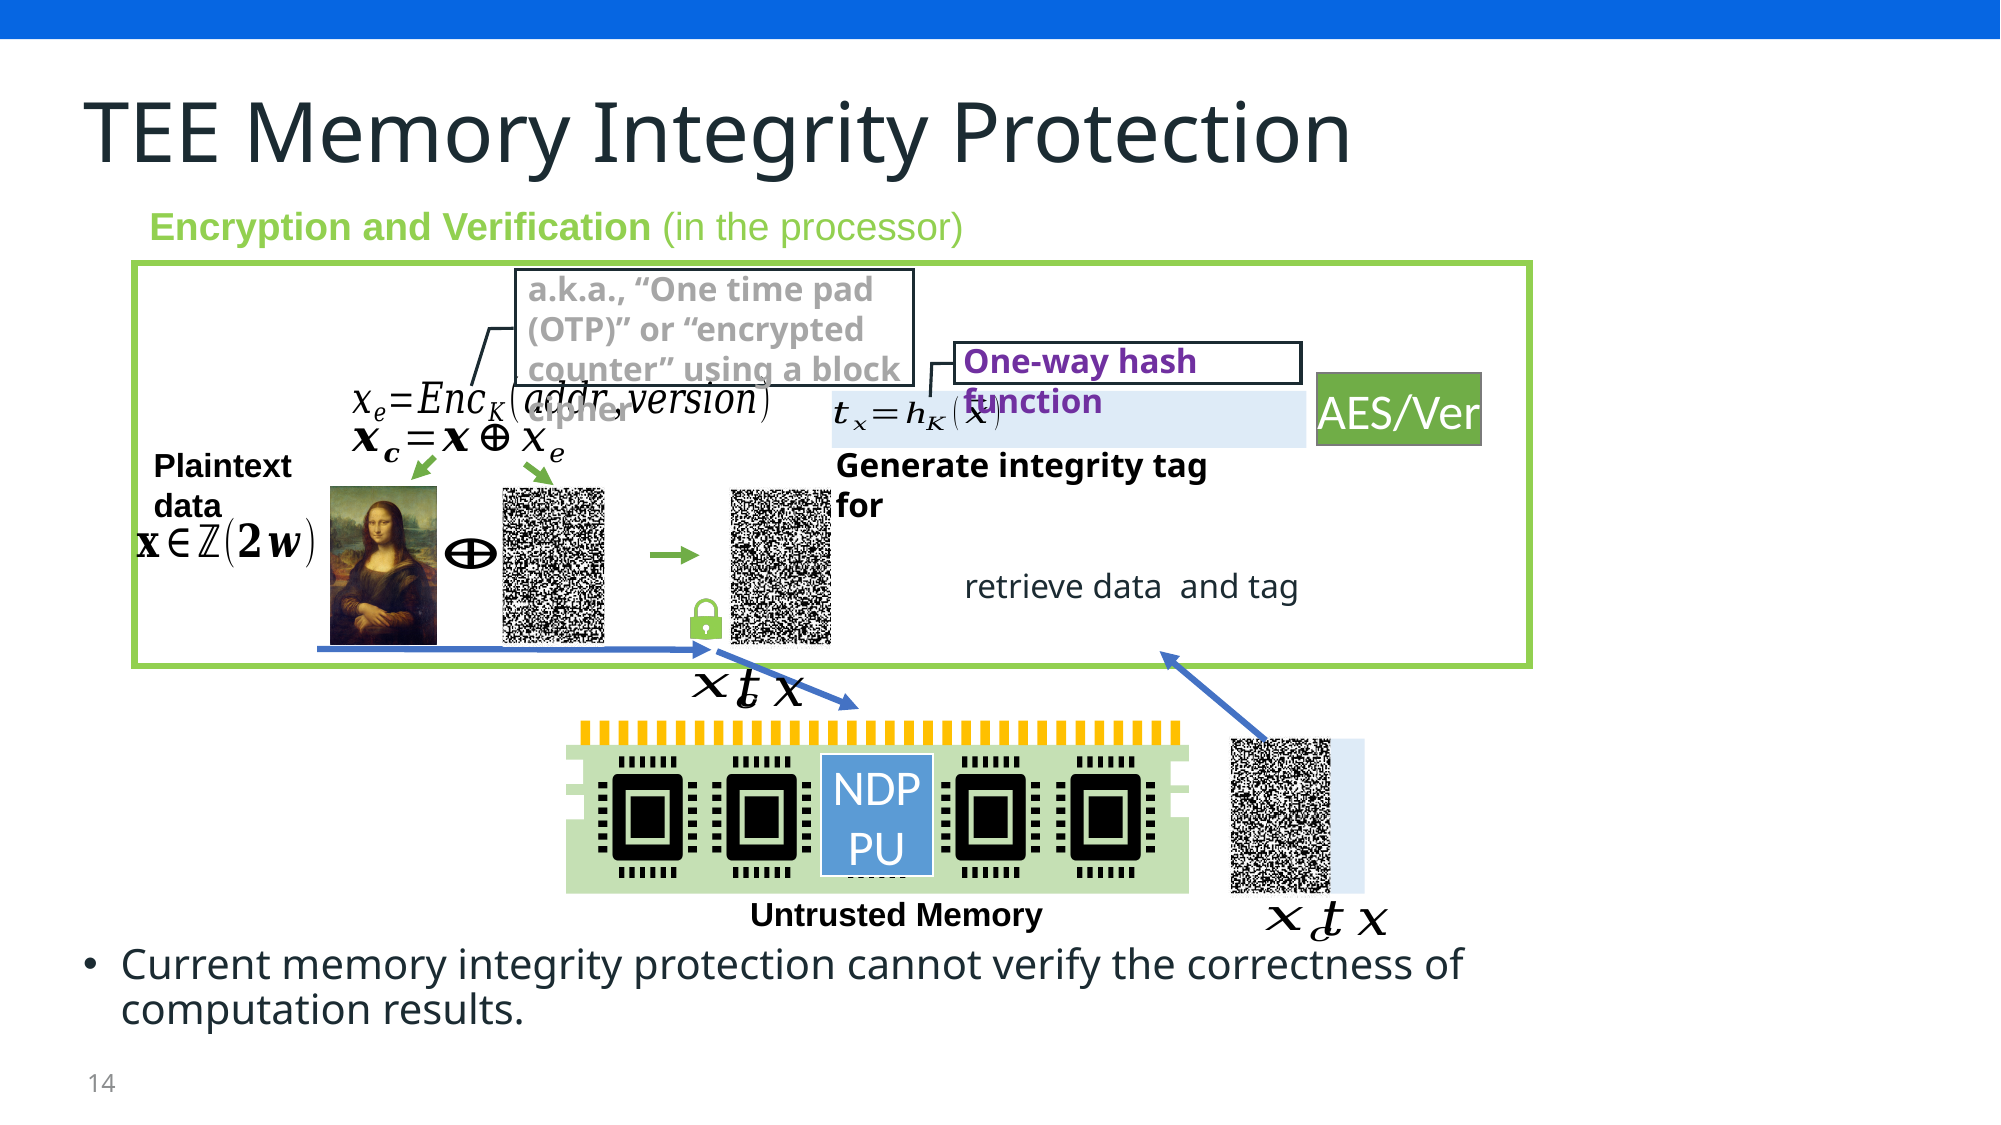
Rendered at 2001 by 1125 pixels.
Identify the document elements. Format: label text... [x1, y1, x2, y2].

picture [679, 487, 831, 649]
text_box [470, 327, 513, 387]
picture [330, 486, 437, 645]
text_box Plaintext data [138, 437, 317, 532]
text_box Encryption and Verification (in the processor) [134, 194, 990, 256]
picture [1228, 736, 1331, 898]
text_box [929, 362, 948, 398]
text_box [1331, 738, 1366, 895]
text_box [1159, 651, 1266, 741]
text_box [563, 720, 1190, 894]
picture [502, 485, 605, 647]
text_box a.k.a., “One time pad (OTP)” or “encrypted counter” using a block cipher [513, 260, 923, 435]
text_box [716, 651, 859, 709]
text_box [411, 456, 435, 481]
text_box AES/Ver [1316, 372, 1482, 446]
text_box [134, 263, 1530, 667]
text_box [0, 0, 2000, 40]
list Current memory integrity protection cannot verify the correctness of computation results. [68, 935, 1571, 1125]
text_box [524, 463, 554, 486]
title TEE Memory Integrity Protection [68, 59, 1925, 212]
text_box [831, 390, 1307, 449]
text_box Untrusted Memory [735, 894, 1143, 935]
text_box One-way hash function [948, 333, 1301, 428]
